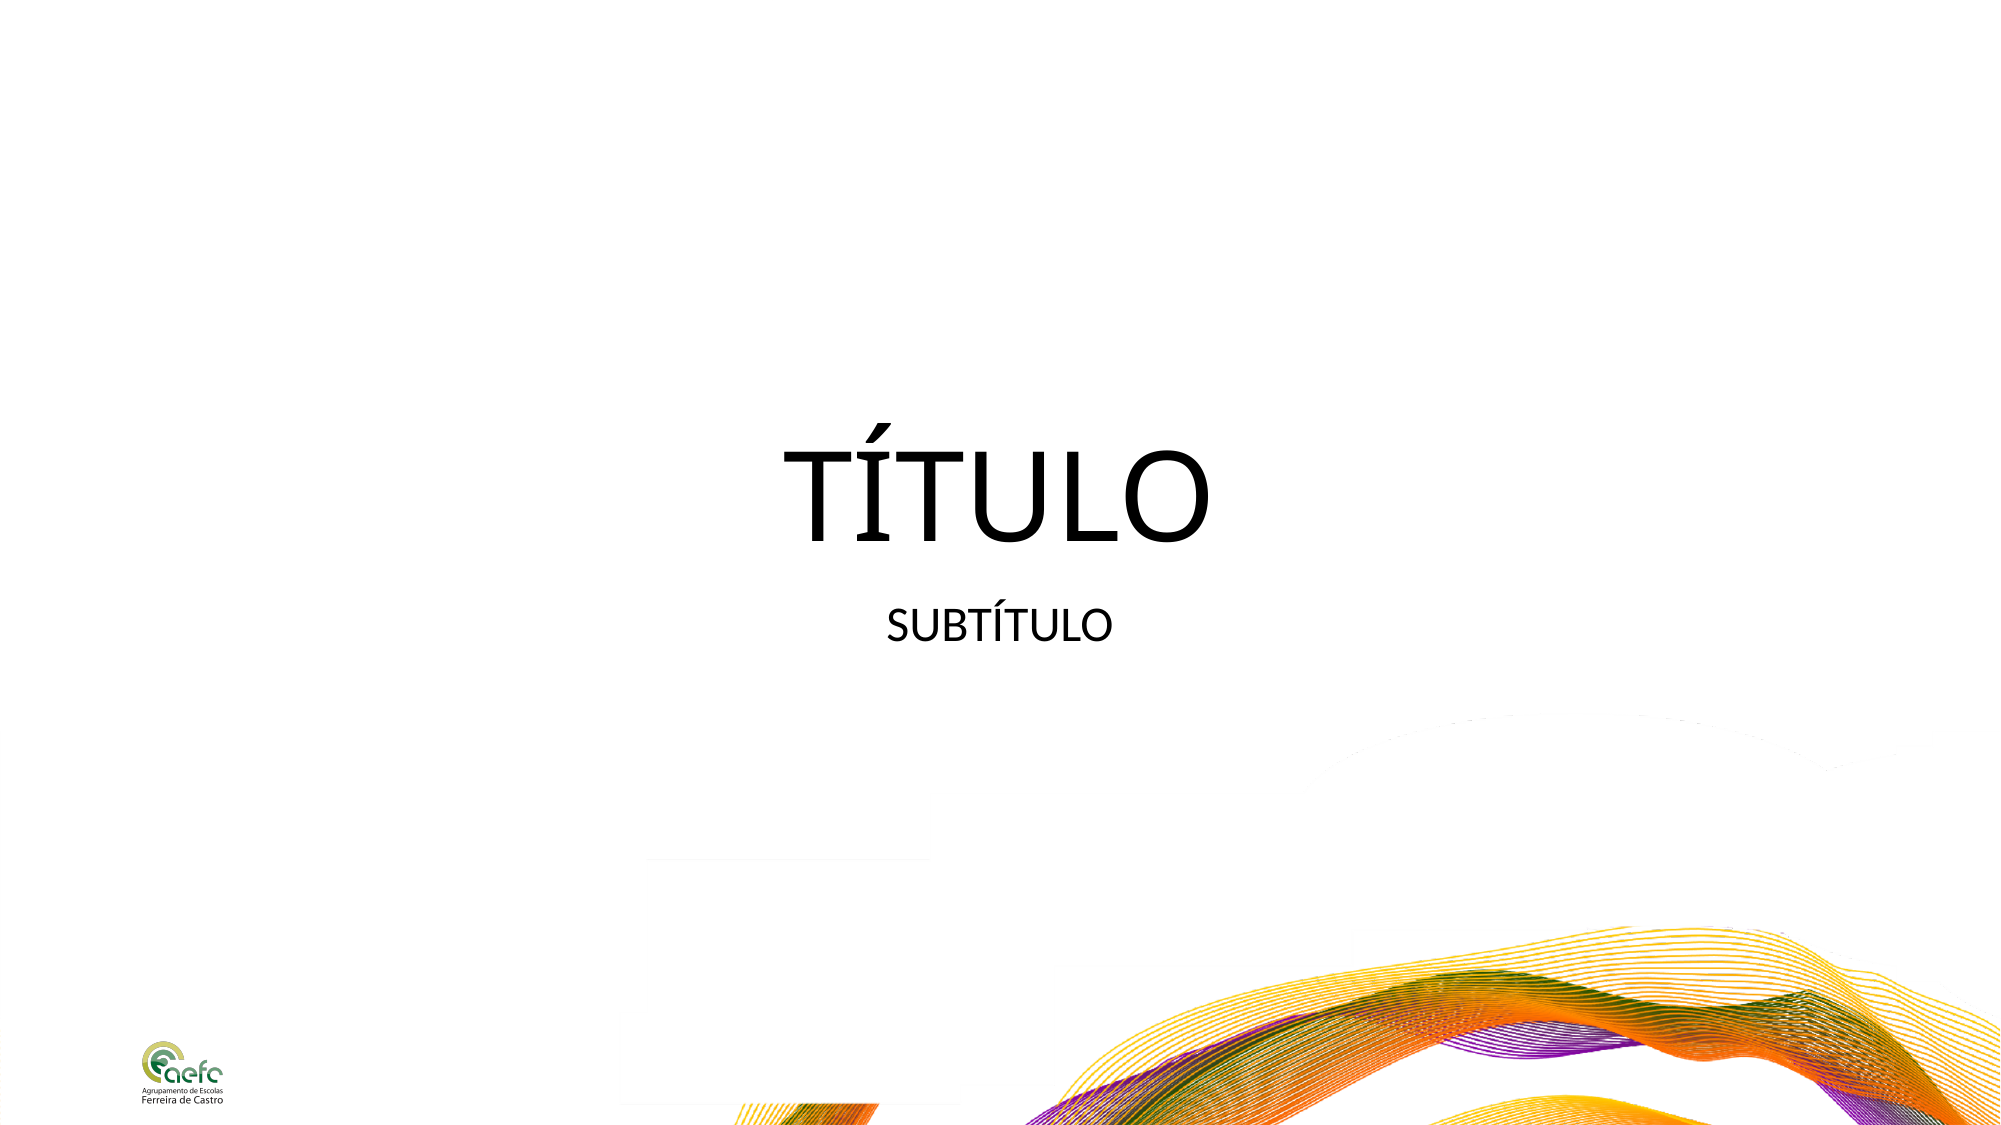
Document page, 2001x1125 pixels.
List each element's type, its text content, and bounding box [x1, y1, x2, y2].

picture [0, 0, 2001, 1125]
title TÍTULO [249, 184, 1750, 576]
subtitle SUBTÍTULO [249, 590, 1750, 863]
